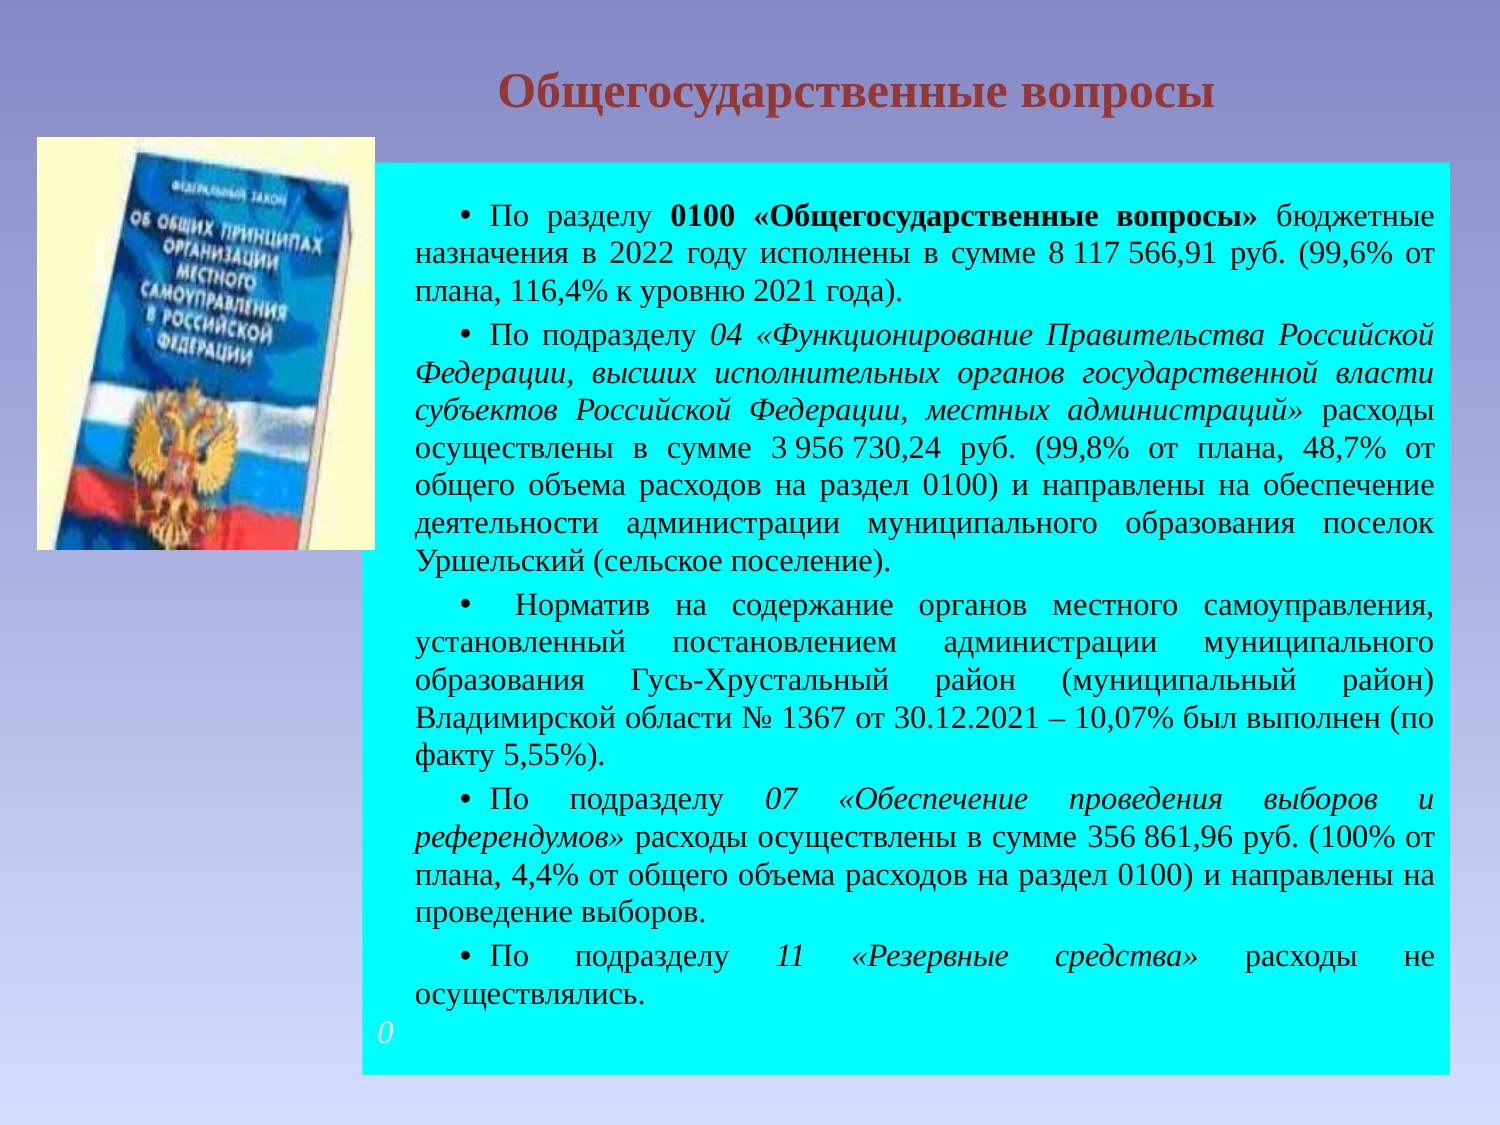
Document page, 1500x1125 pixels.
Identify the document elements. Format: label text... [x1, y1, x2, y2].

list По разделу 0100 «Общегосударственные вопросы» бюджетные назначения в 2022 году исполнены в сумме 8 117 566,91 руб. (99,6% от плана, 116,4% к уровню 2021 года). По подразделу 04 «Функционирование Правительства Российской Федерации, высших исполнительных органов государственной власти субъектов Российской Федерации, местных администраций» расходы осуществлены в сумме 3 956 730,24 руб. (99,8% от плана, 48,7% от общего объема расходов на раздел 0100) и направлены на обеспечение деятельности администрации муниципального образования поселок Уршельский (сельское поселение). Норматив на содержание органов местного самоуправления, установленный постановлением администрации муниципального образования Гусь-Хрустальный район (муниципальный район) Владимирской области № 1367 от 30.12.2021 – 10,07% был выполнен (по факту 5,55%). По подразделу 07 «Обеспечение проведения выборов и референдумов» расходы осуществлены в сумме 356 861,96 руб. (100% от плана, 4,4% от общего объема расходов на раздел 0100) и направлены на проведение выборов. По подразделу 11 «Резервные средства» расходы не осуществлялись. 0 [362, 162, 1450, 1075]
picture [37, 137, 376, 551]
title Общегосударственные вопросы [75, 24, 1425, 150]
